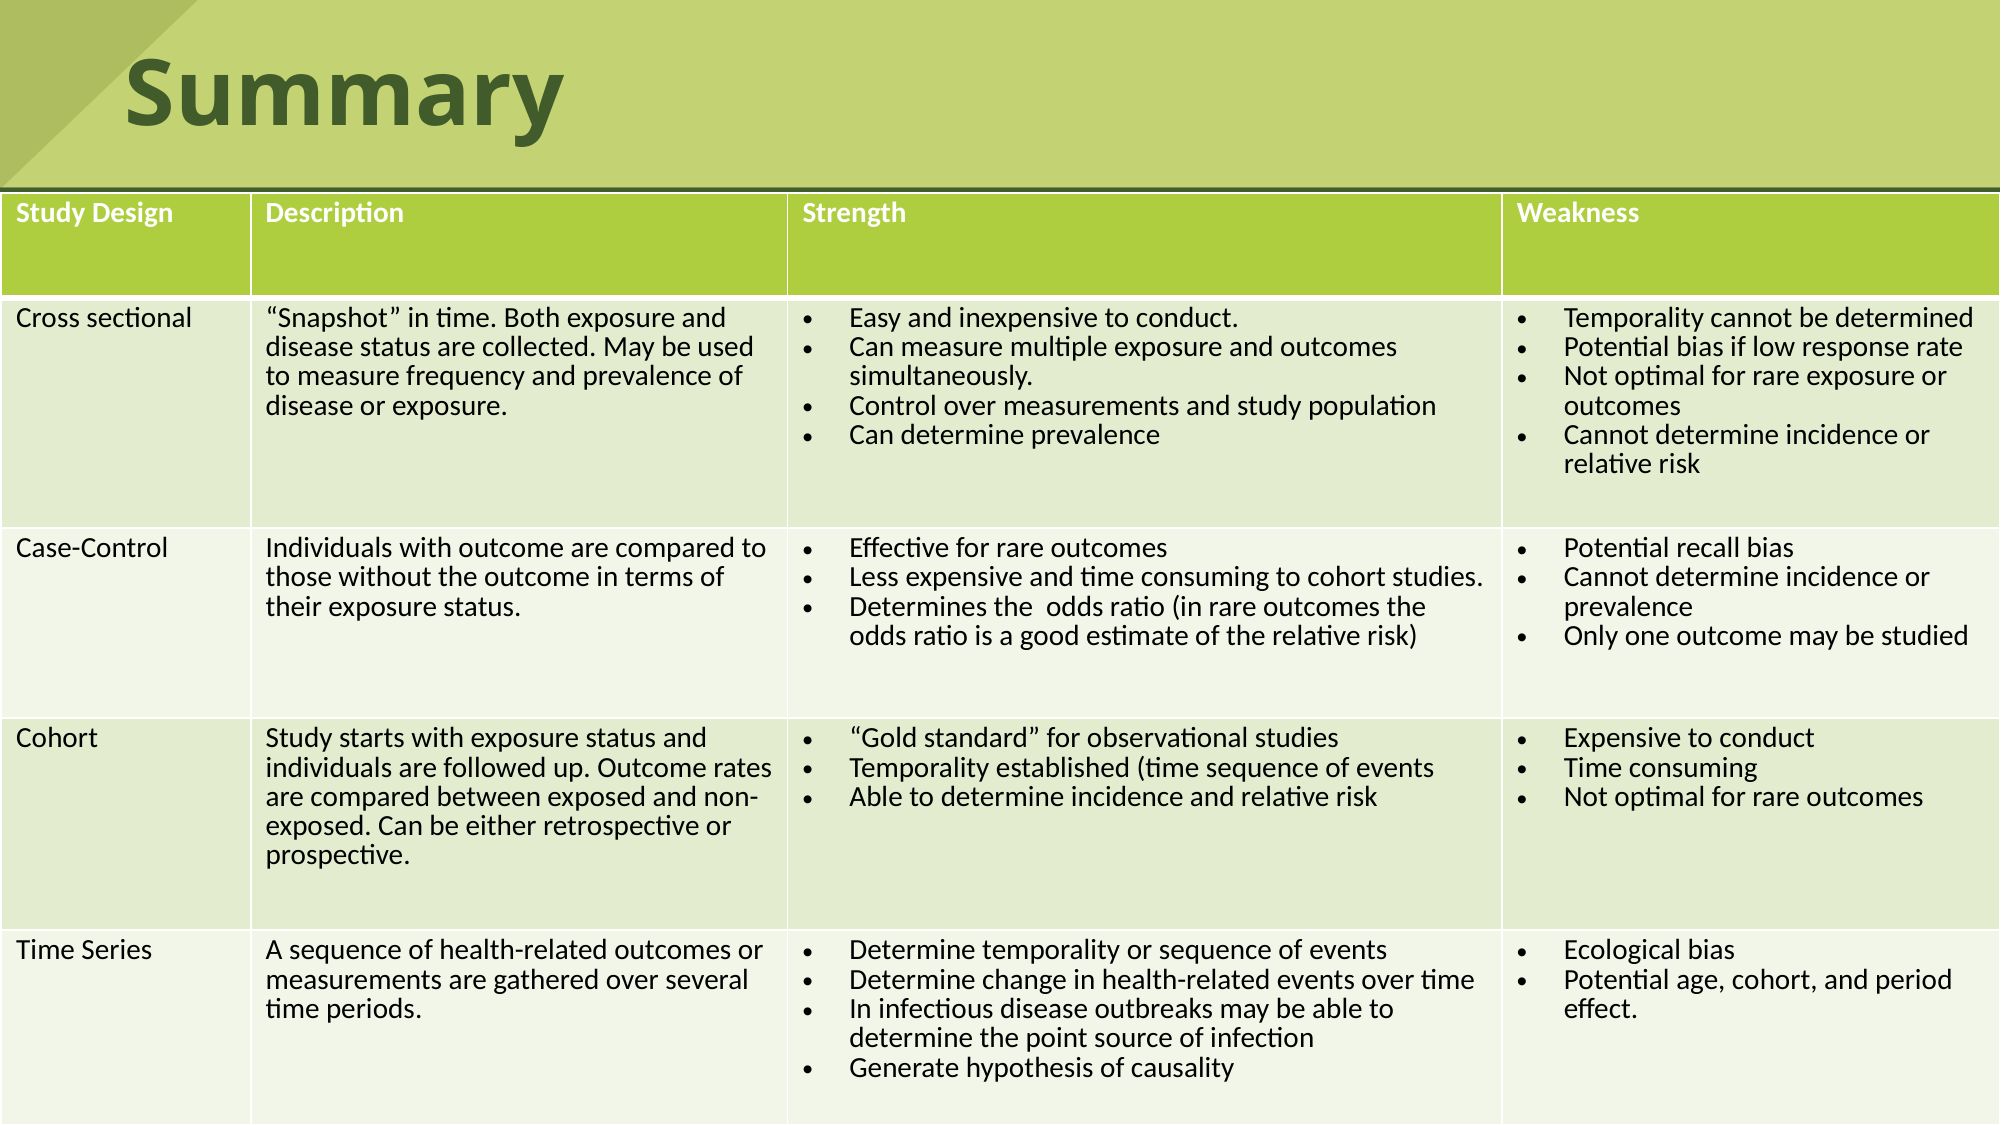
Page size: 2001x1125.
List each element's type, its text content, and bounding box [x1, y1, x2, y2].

table_cell Effective for rare outcomes Less expensive and time consuming to cohort studies. Determines the odds ratio (in rare outcomes the odds ratio is a good estimate of the relative risk) [788, 529, 1501, 717]
table_header Strength [788, 194, 1501, 295]
table_cell Study starts with exposure status and individuals are followed up. Outcome rates are compared between exposed and non-exposed. Can be either retrospective or prospective. [252, 719, 787, 929]
table_cell “Gold standard” for observational studies Temporality established (time sequence of events Able to determine incidence and relative risk [788, 719, 1501, 929]
table_header Study Design [2, 194, 250, 295]
table_cell Case-Control [2, 529, 250, 717]
table_cell Cross sectional [2, 301, 250, 527]
table_cell Determine temporality or sequence of events Determine change in health-related events over time In infectious disease outbreaks may be able to determine the point source of infection Generate hypothesis of causality [788, 931, 1501, 1124]
table_header Description [252, 194, 787, 295]
table_header Weakness [1503, 194, 1999, 295]
table_cell Time Series [2, 931, 250, 1124]
table_cell “Snapshot” in time. Both exposure and disease status are collected. May be used to measure frequency and prevalence of disease or exposure. [252, 301, 787, 527]
table_cell Potential recall bias Cannot determine incidence or prevalence Only one outcome may be studied [1503, 529, 1999, 717]
table_cell A sequence of health-related outcomes or measurements are gathered over several time periods. [252, 931, 787, 1124]
table_cell Ecological bias Potential age, cohort, and period effect. [1503, 931, 1999, 1124]
table_cell Easy and inexpensive to conduct. Can measure multiple exposure and outcomes simultaneously. Control over measurements and study population Can determine prevalence [788, 301, 1501, 527]
table_cell Expensive to conduct Time consuming Not optimal for rare outcomes [1503, 719, 1999, 929]
table_cell Temporality cannot be determined Potential bias if low response rate Not optimal for rare exposure or outcomes Cannot determine incidence or relative risk [1503, 301, 1999, 527]
table_cell Individuals with outcome are compared to those without the outcome in terms of their exposure status. [252, 529, 787, 717]
table_cell Cohort [2, 719, 250, 929]
title Summary [109, 18, 1835, 172]
